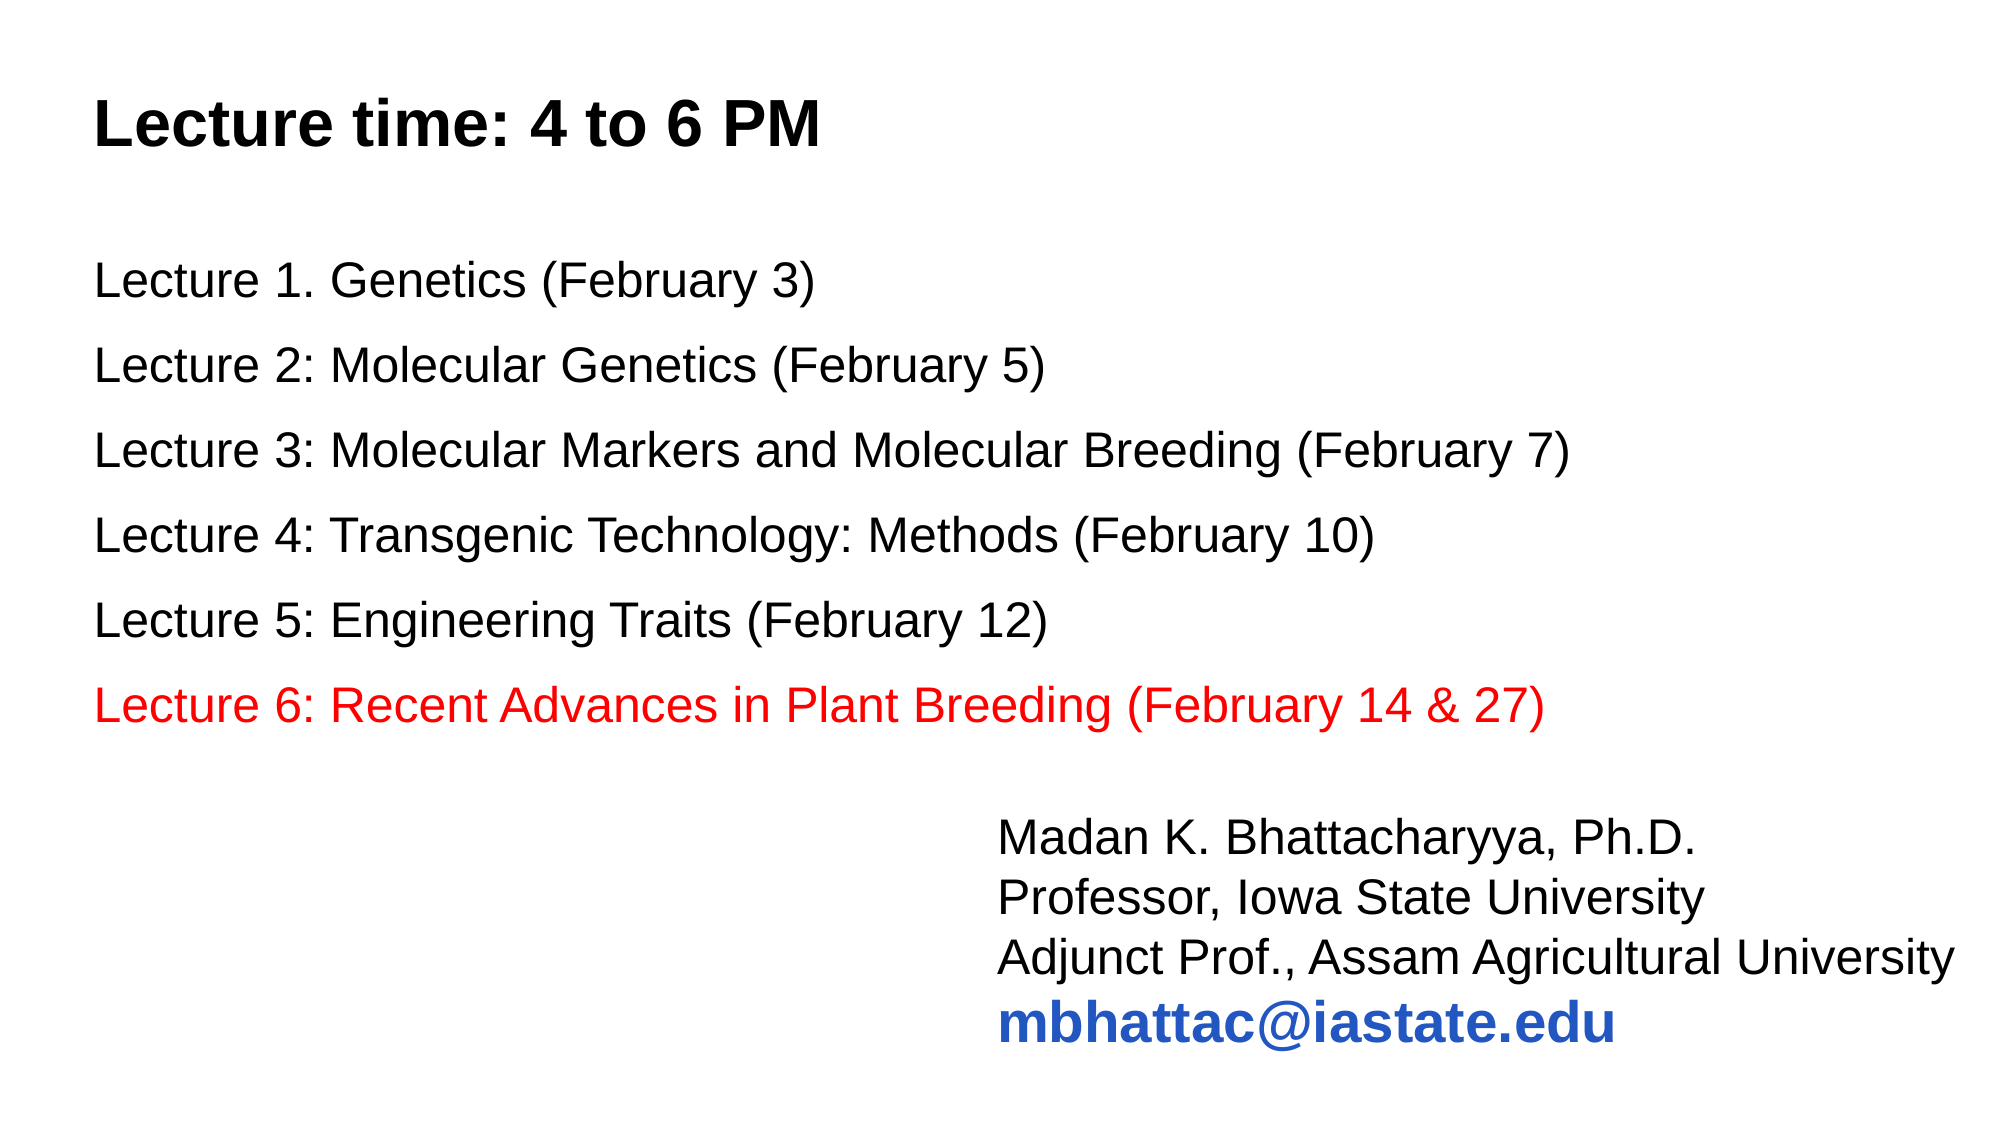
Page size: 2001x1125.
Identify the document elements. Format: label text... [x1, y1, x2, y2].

text_box Madan K. Bhattacharyya, Ph.D. Professor, Iowa State University Adjunct Prof., Assam Agricultural University mbhattac@iastate.edu [982, 796, 2000, 1122]
text_box Lecture time: 4 to 6 PM Lecture 1. Genetics (February 3) Lecture 2: Molecular Genetics (February 5) Lecture 3: Molecular Markers and Molecular Breeding (February 7) Lecture 4: Transgenic Technology: Methods (February 10) Lecture 5: Engineering Traits (February 12) Lecture 6: Recent Advances in Plant Breeding (February 14 & 27) [78, 72, 2000, 740]
